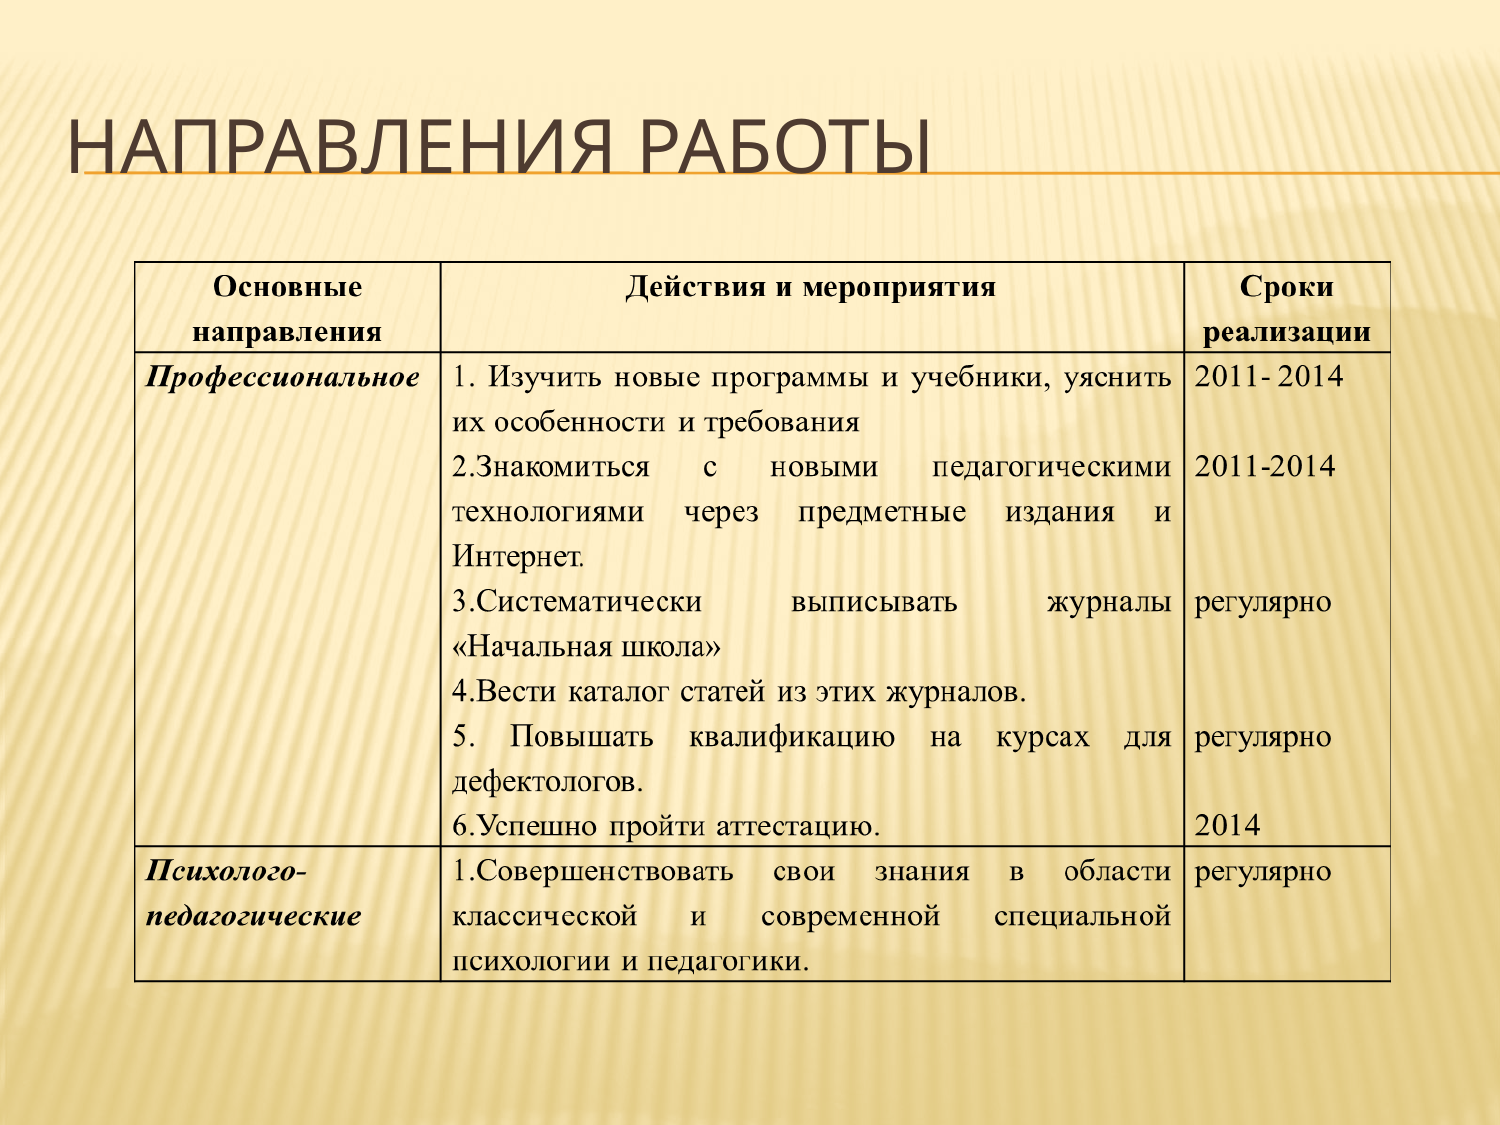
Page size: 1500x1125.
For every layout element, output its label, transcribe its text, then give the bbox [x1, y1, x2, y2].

title Направления работы [50, 75, 1475, 213]
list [134, 254, 1391, 998]
